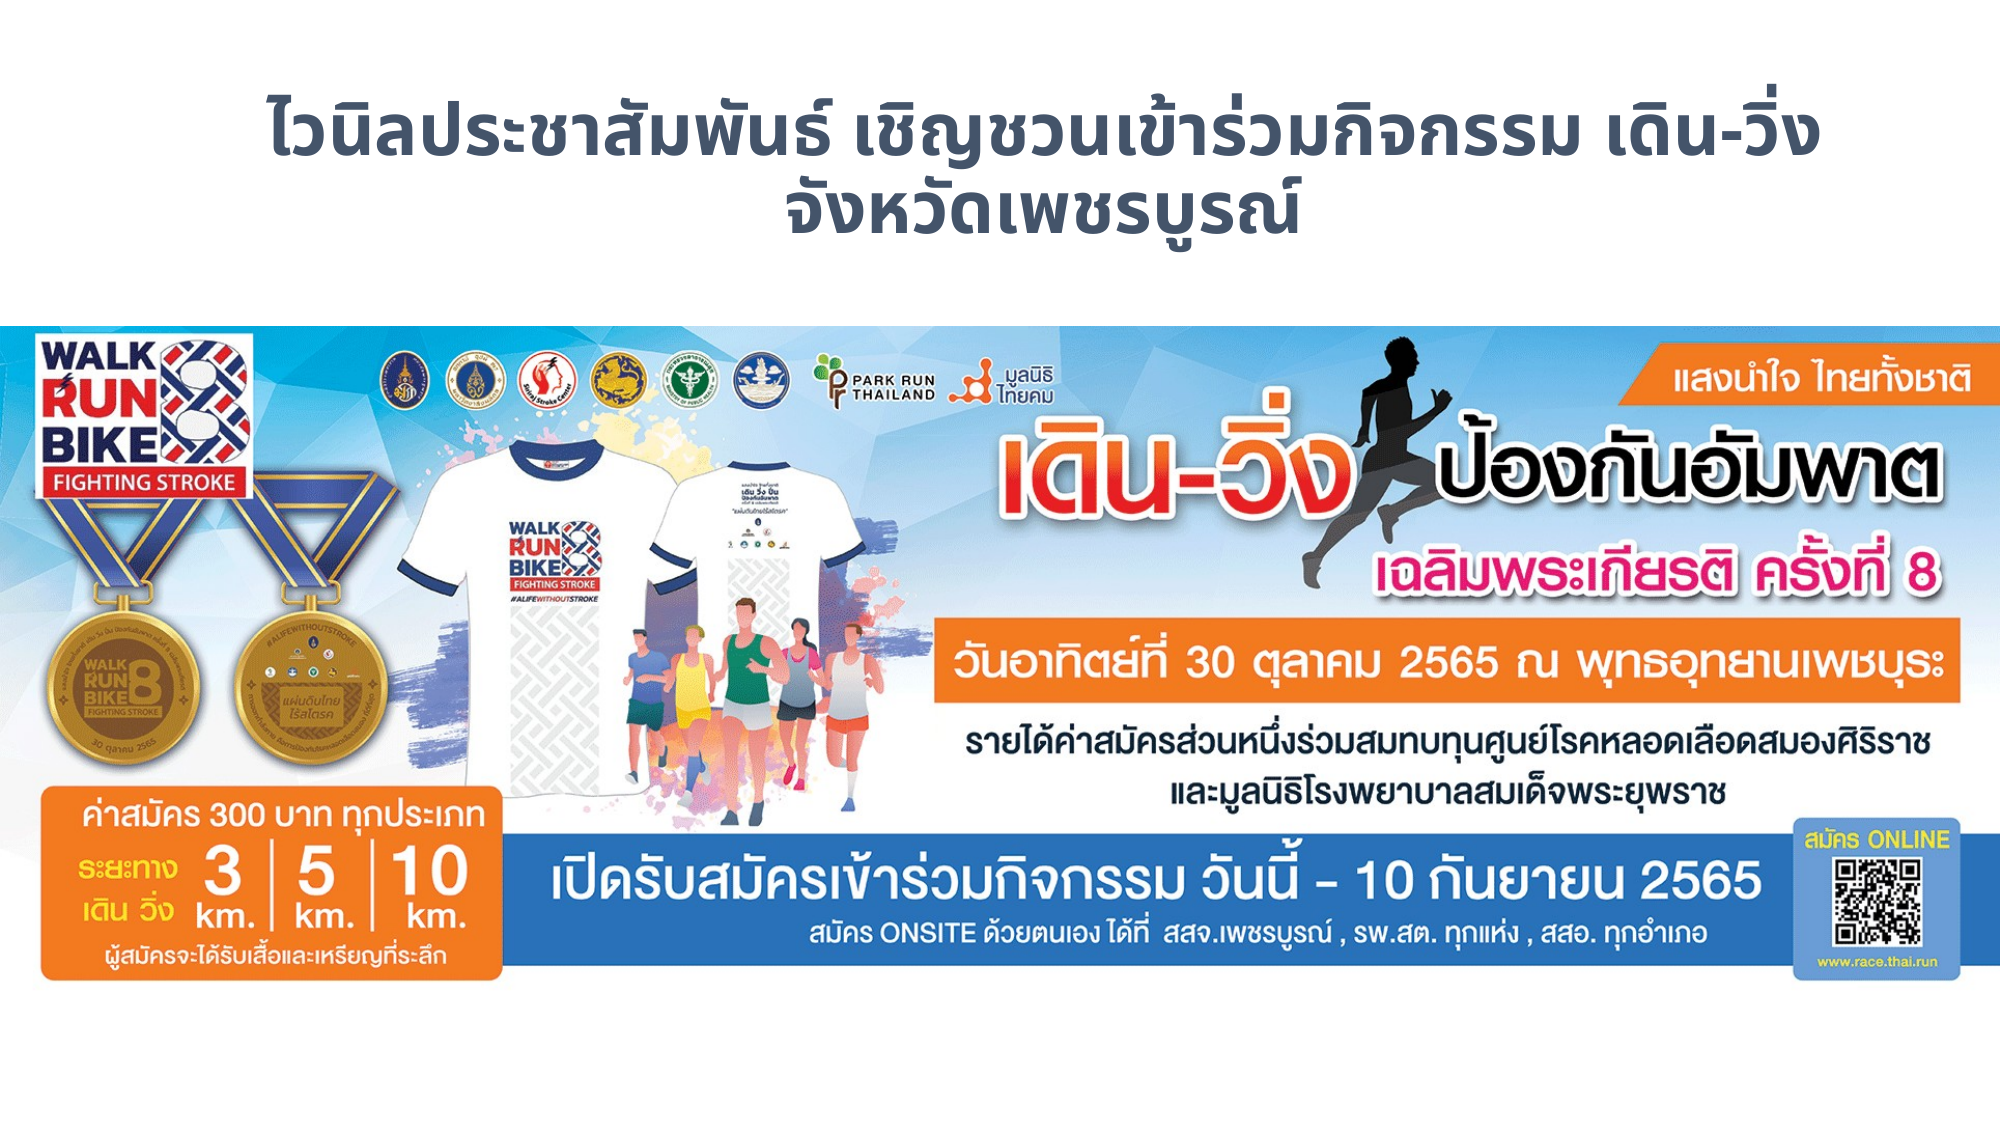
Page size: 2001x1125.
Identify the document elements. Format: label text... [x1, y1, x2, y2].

title ไวนิลประชาสัมพันธ์ เชิญชวนเข้าร่วมกิจกรรม เดิน-วิ่ง จังหวัดเพชรบูรณ์ [222, 53, 1867, 289]
picture [0, 326, 2000, 993]
